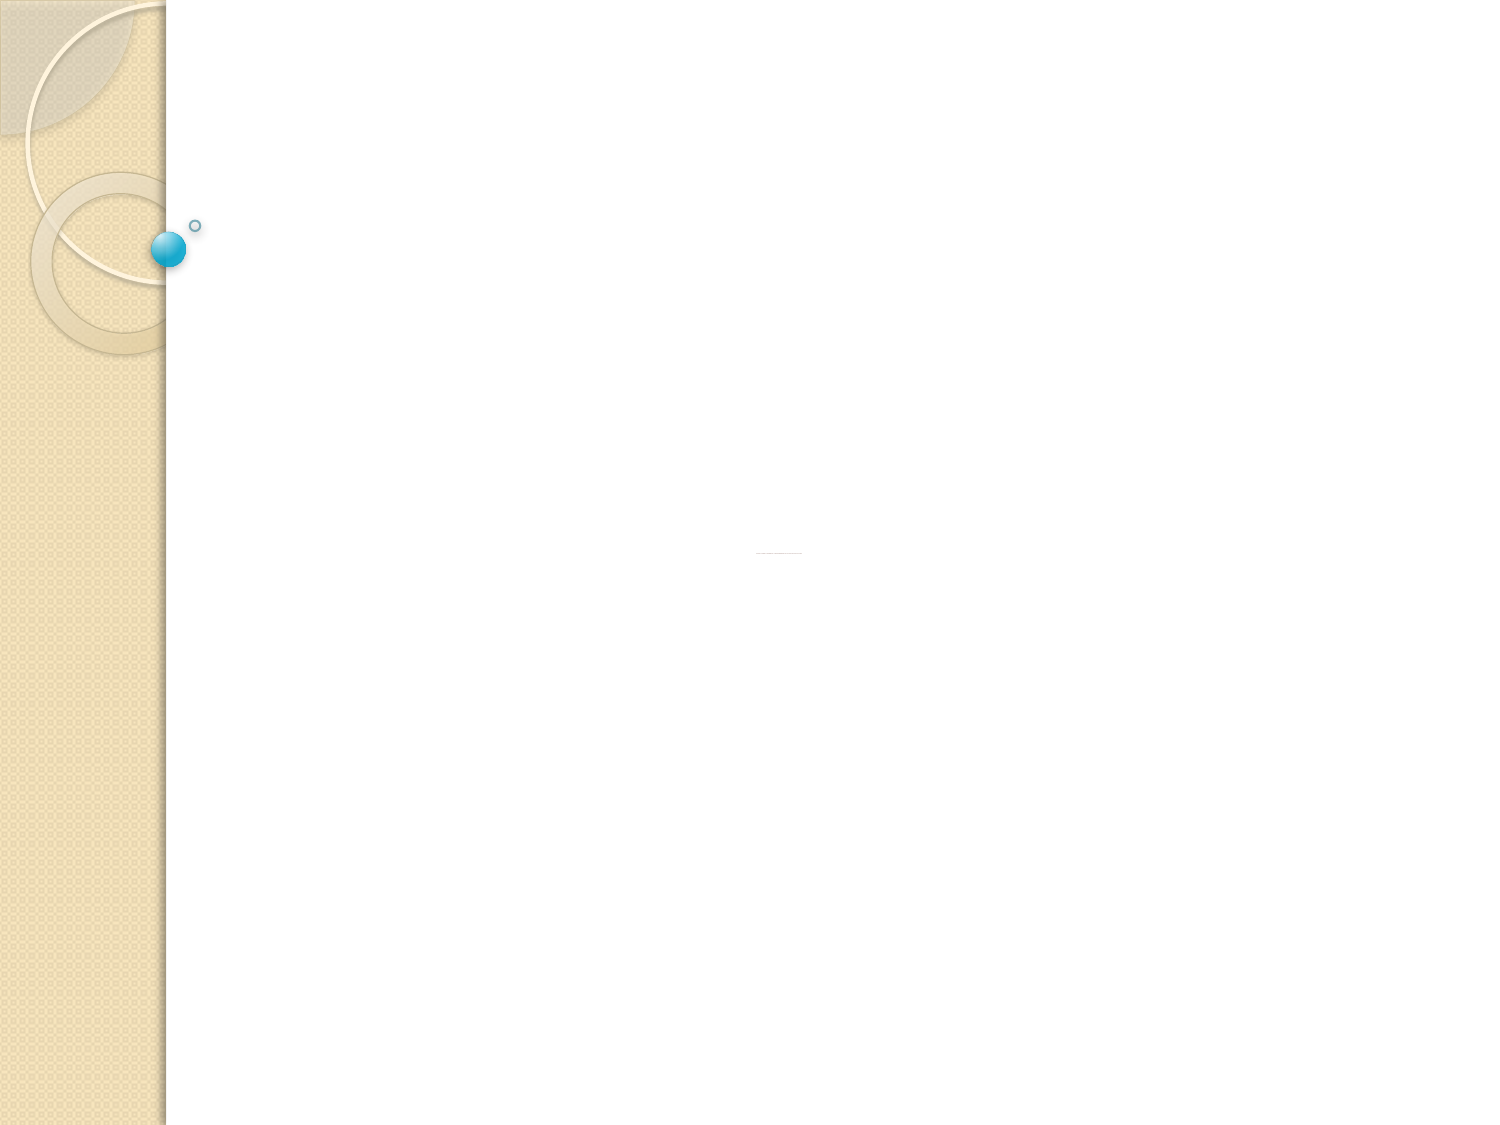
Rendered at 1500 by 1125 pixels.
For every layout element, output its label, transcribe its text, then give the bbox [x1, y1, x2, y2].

title STUDENTS CURRENTLY SPONSORED BY ALUMNIS/INDEPENDENT SOCIAL ENTHUSIASTS THRU SANKALP [58, 397, 1500, 563]
